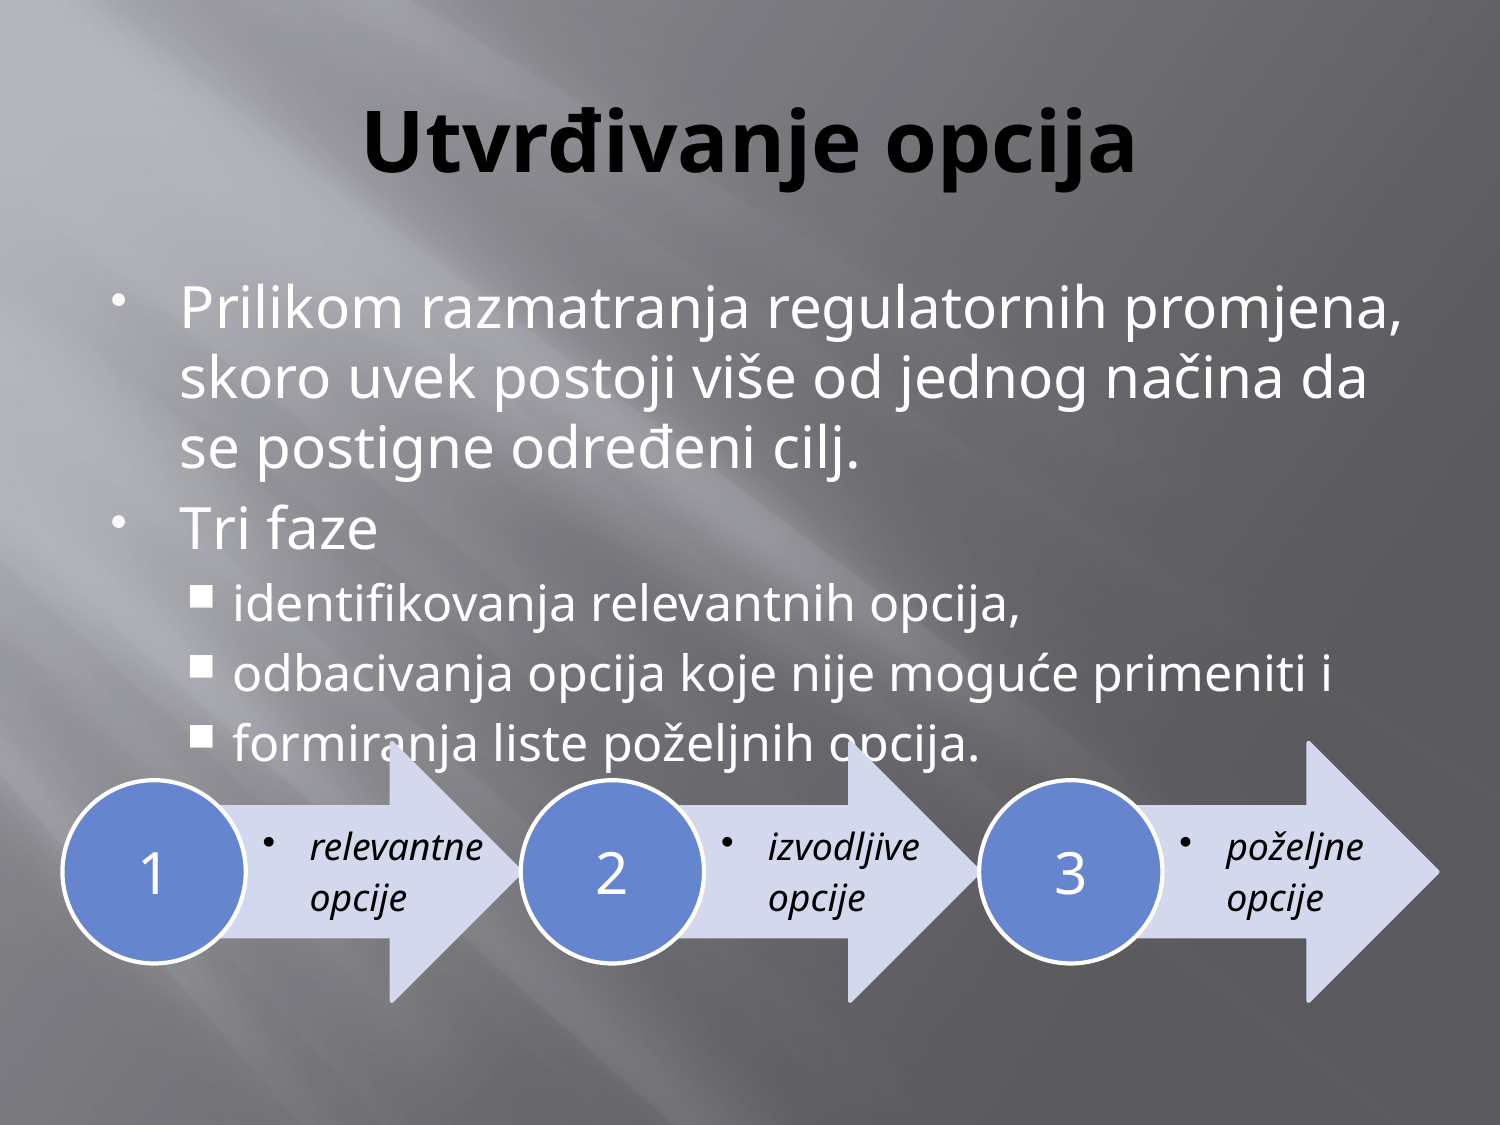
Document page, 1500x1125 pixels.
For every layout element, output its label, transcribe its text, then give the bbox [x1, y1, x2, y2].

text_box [62, 687, 1438, 1057]
title Utvrđivanje opcija [75, 45, 1425, 233]
list Prilikom razmatranja regulatornih promjena, skoro uvek postoji više od jednog načina da se postigne određeni cilj. Tri faze identifikovanja relevantnih opcija, odbacivanja opcija koje nije moguće primeniti i formiranja liste poželjnih opcija. [75, 262, 1425, 687]
